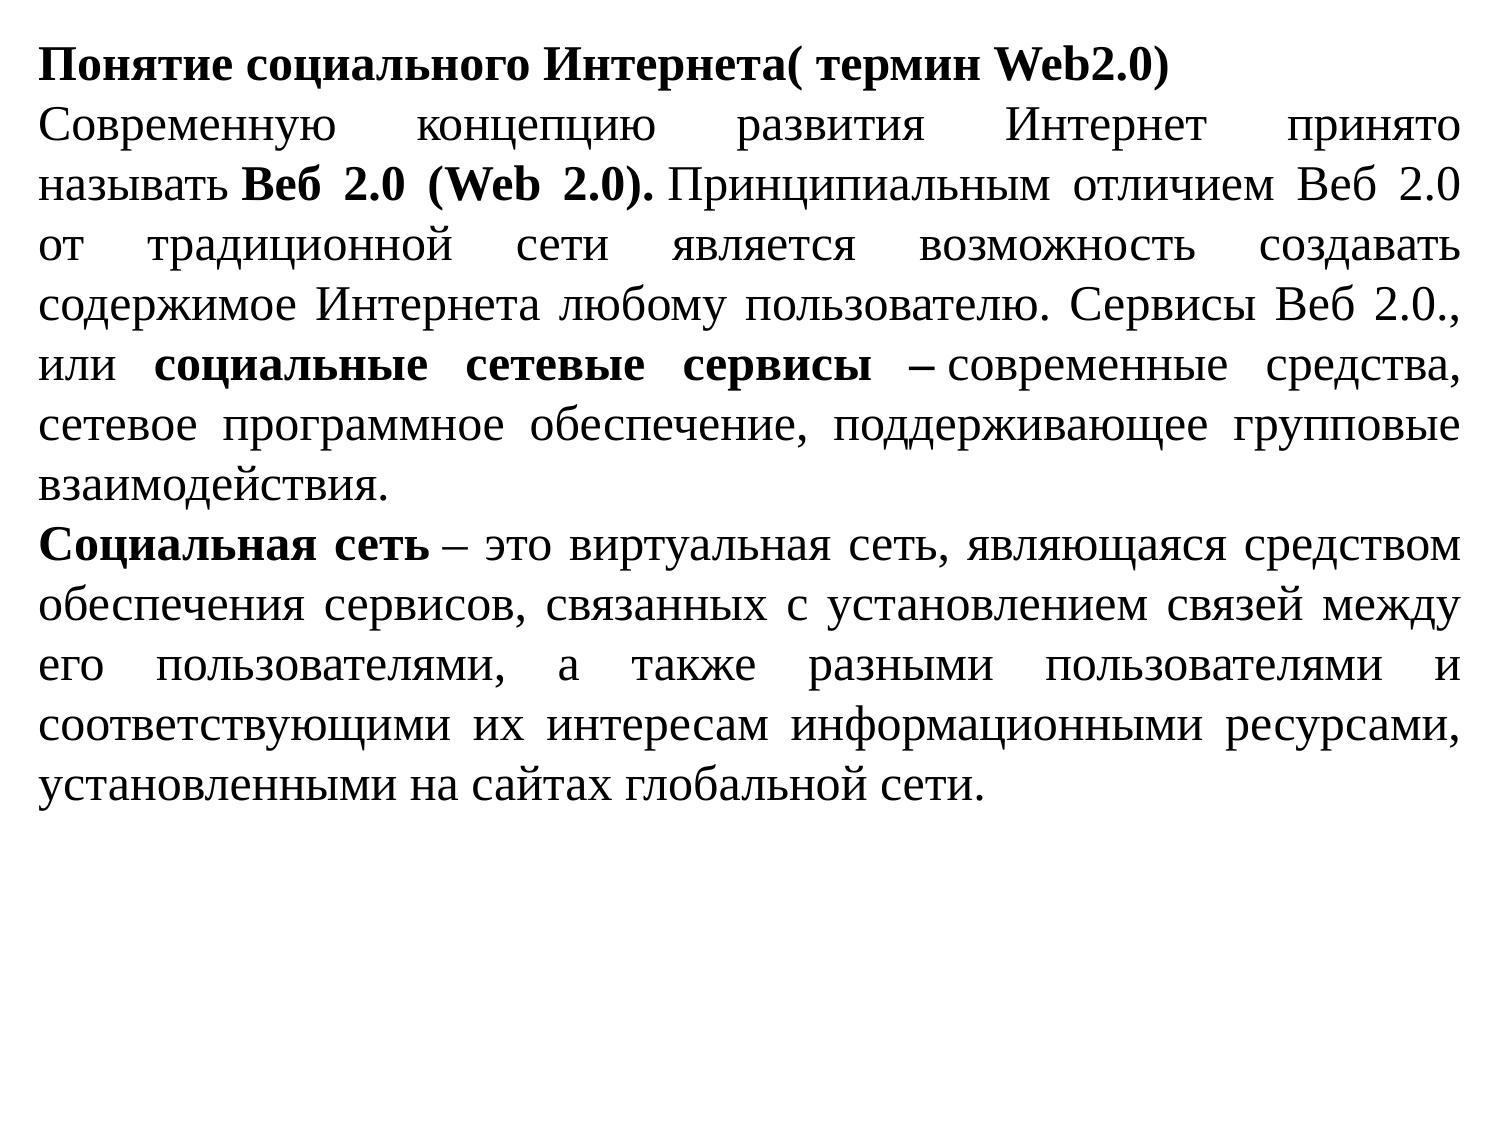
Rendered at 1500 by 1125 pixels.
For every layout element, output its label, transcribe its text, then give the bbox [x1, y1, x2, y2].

text_box Понятие социального Интернета( термин Web2.0) Современную концепцию развития Интернет принято называть Веб 2.0 (Web 2.0). Принципиальным отличием Веб 2.0 от традиционной сети является возможность создавать содержимое Интернета любому пользователю. Сервисы Веб 2.0., или социальные сетевые сервисы – современные средства, сетевое программное обеспечение, поддерживающее групповые взаимодействия. Социальная сеть – это виртуальная сеть, являющаяся средством обеспечения сервисов, связанных с установлением связей между его пользователями, а также разными пользователями и соответствующими их интересам информационными ресурсами, установленными на сайтах глобальной сети. [23, 23, 1477, 819]
